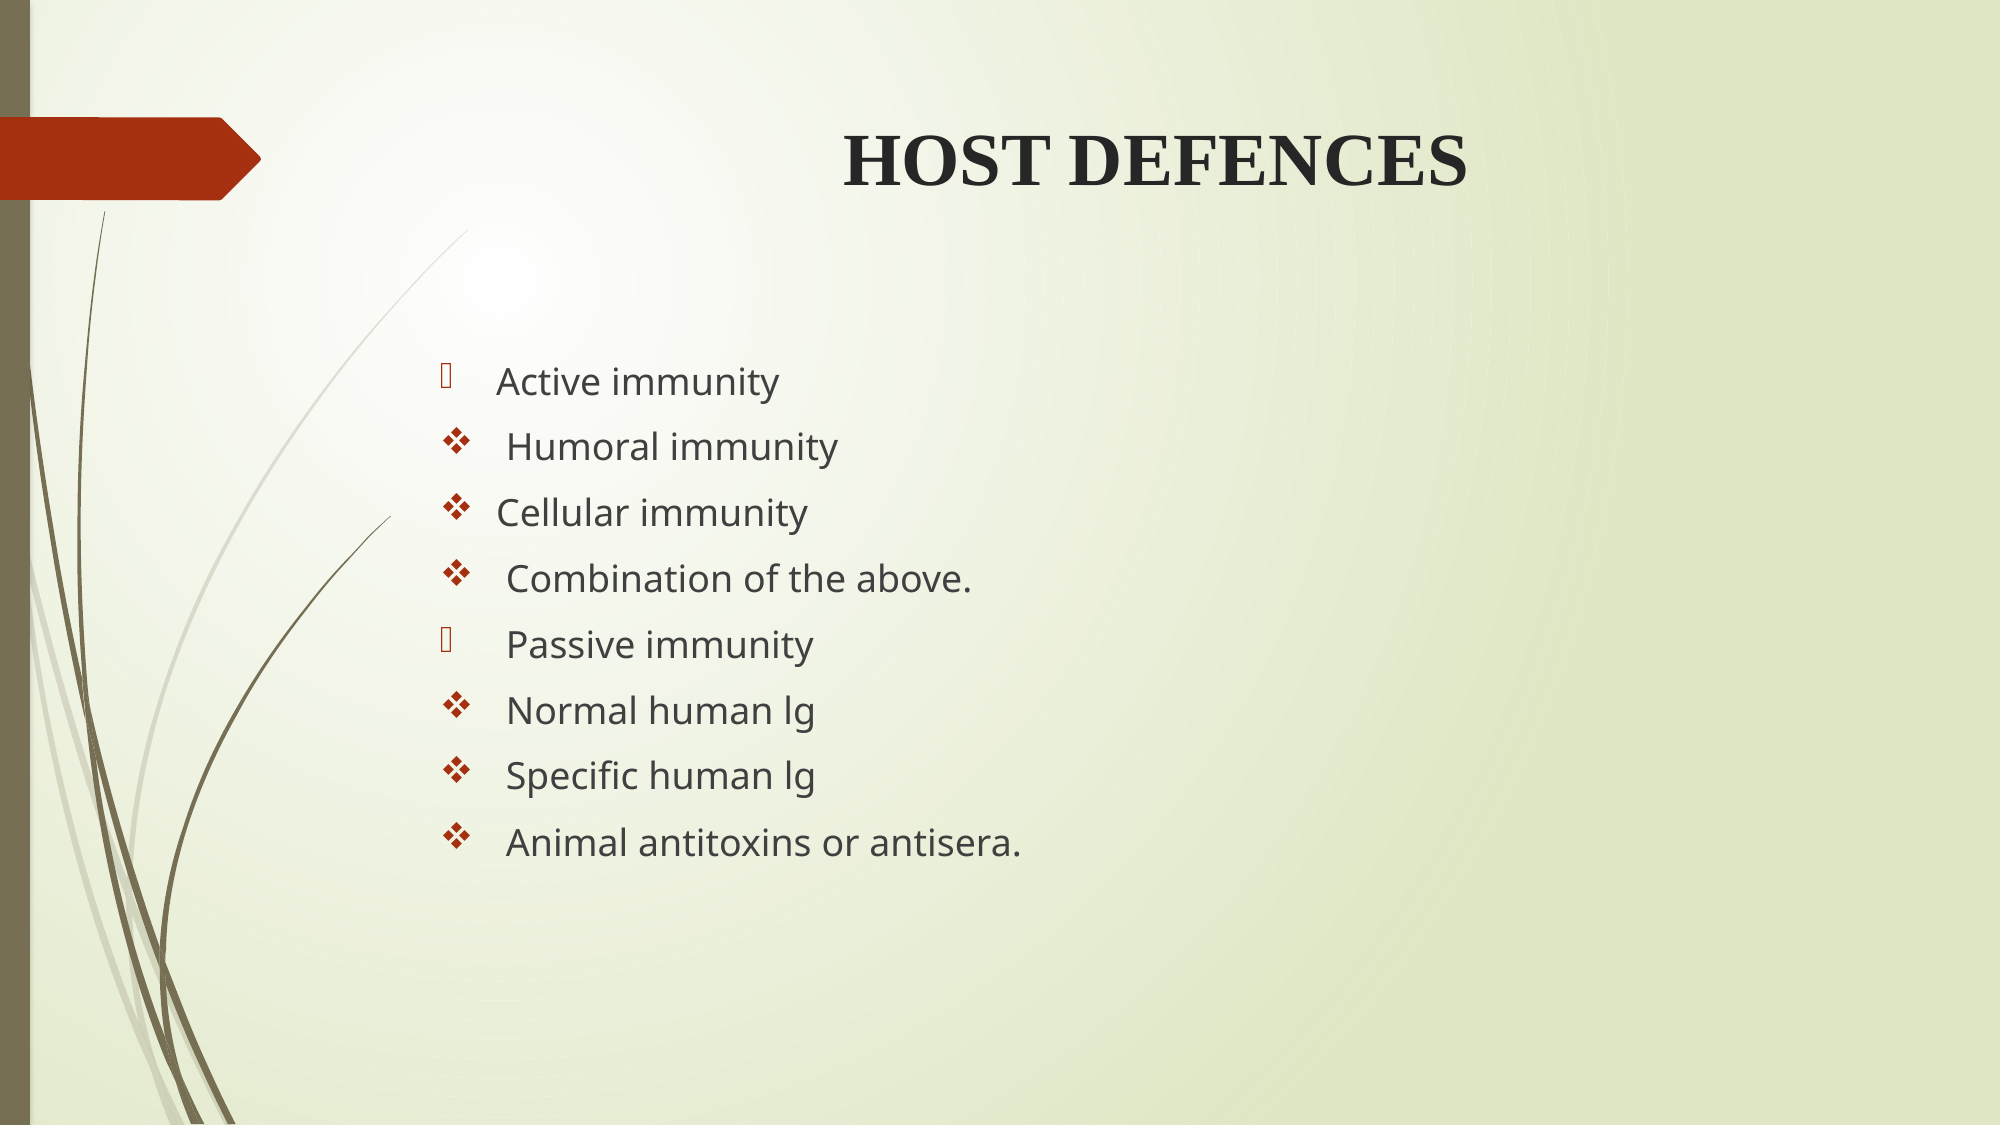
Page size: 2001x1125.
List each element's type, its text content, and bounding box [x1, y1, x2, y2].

list Active immunity Humoral immunity Cellular immunity Combination of the above. Passive immunity Normal human lg Specific human lg Animal antitoxins or antisera. [424, 350, 1888, 970]
title HOST DEFENCES [425, 102, 1888, 313]
